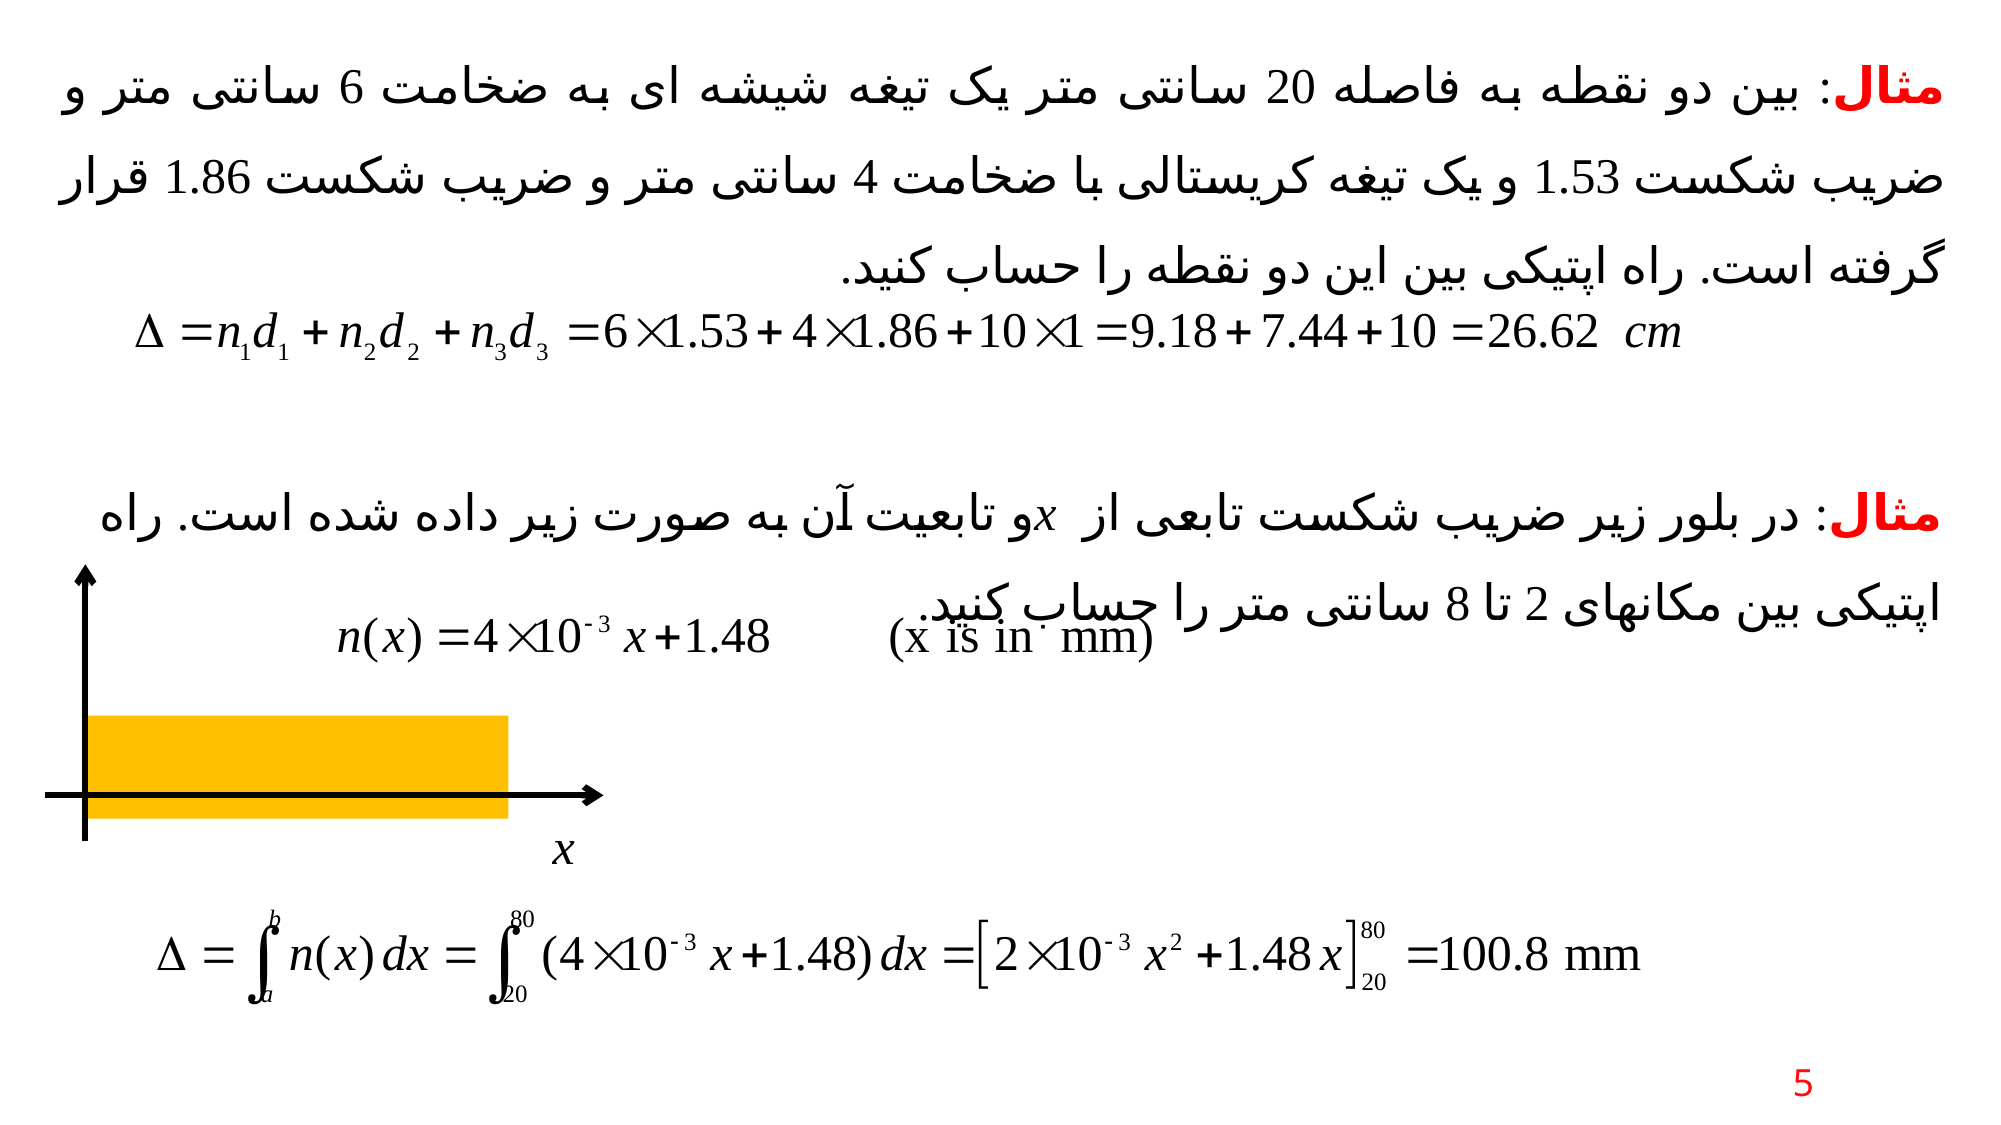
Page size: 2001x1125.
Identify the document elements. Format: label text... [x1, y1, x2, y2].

text_box مثال: بین دو نقطه به فاصله 20 سانتی متر یک تیغه شیشه ای به ضخامت 6 سانتی متر و ضریب شکست 1.53 و یک تیغه کریستالی با ضخامت 4 سانتی متر و ضریب شکست 1.86 قرار گرفته است. راه اپتیکی بین این دو نقطه را حساب کنید. [44, 16, 1961, 301]
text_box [332, 608, 1159, 669]
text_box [152, 901, 1646, 1009]
text_box مثال: در بلور زیر ضریب شکست تابعی از xو تابعیت آن به صورت زیر داده شده است. راه اپتیکی بین مکانهای 2 تا 8 سانتی متر را حساب کنید. [83, 442, 1958, 638]
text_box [131, 303, 1686, 367]
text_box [44, 564, 604, 873]
slide_number 5 [1777, 1061, 1938, 1107]
